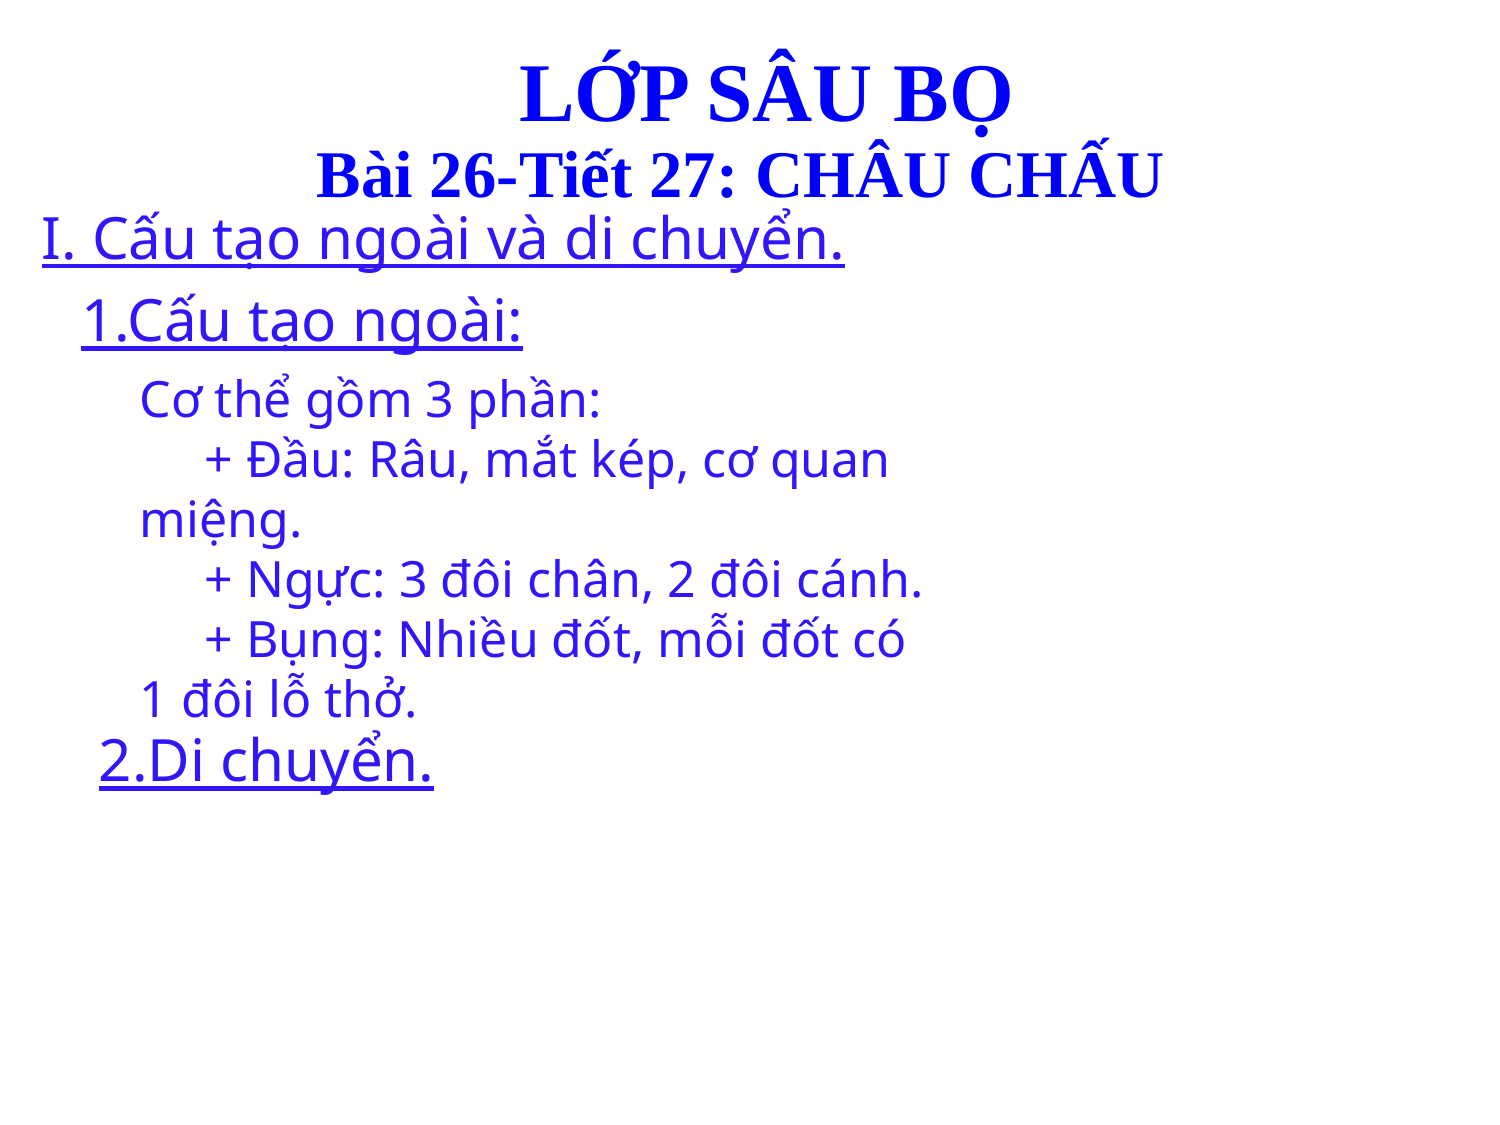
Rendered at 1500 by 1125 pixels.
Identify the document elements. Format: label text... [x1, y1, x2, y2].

text_box 2.Di chuyển. [84, 716, 847, 801]
text_box Cơ thể gồm 3 phần: + Đầu: Râu, mắt kép, cơ quan miệng. + Ngực: 3 đôi chân, 2 đôi cánh. + Bụng: Nhiều đốt, mỗi đốt có 1 đôi lỗ thở. [124, 360, 950, 736]
text_box Bài 26-Tiết 27: CHÂU CHẤU [0, 123, 1500, 219]
text_box 1.Cấu tạo ngoài: [22, 275, 538, 361]
text_box LỚP SÂU BỌ [26, 31, 1500, 123]
text_box I. Cấu tạo ngoài và di chuyển. [26, 193, 1278, 279]
